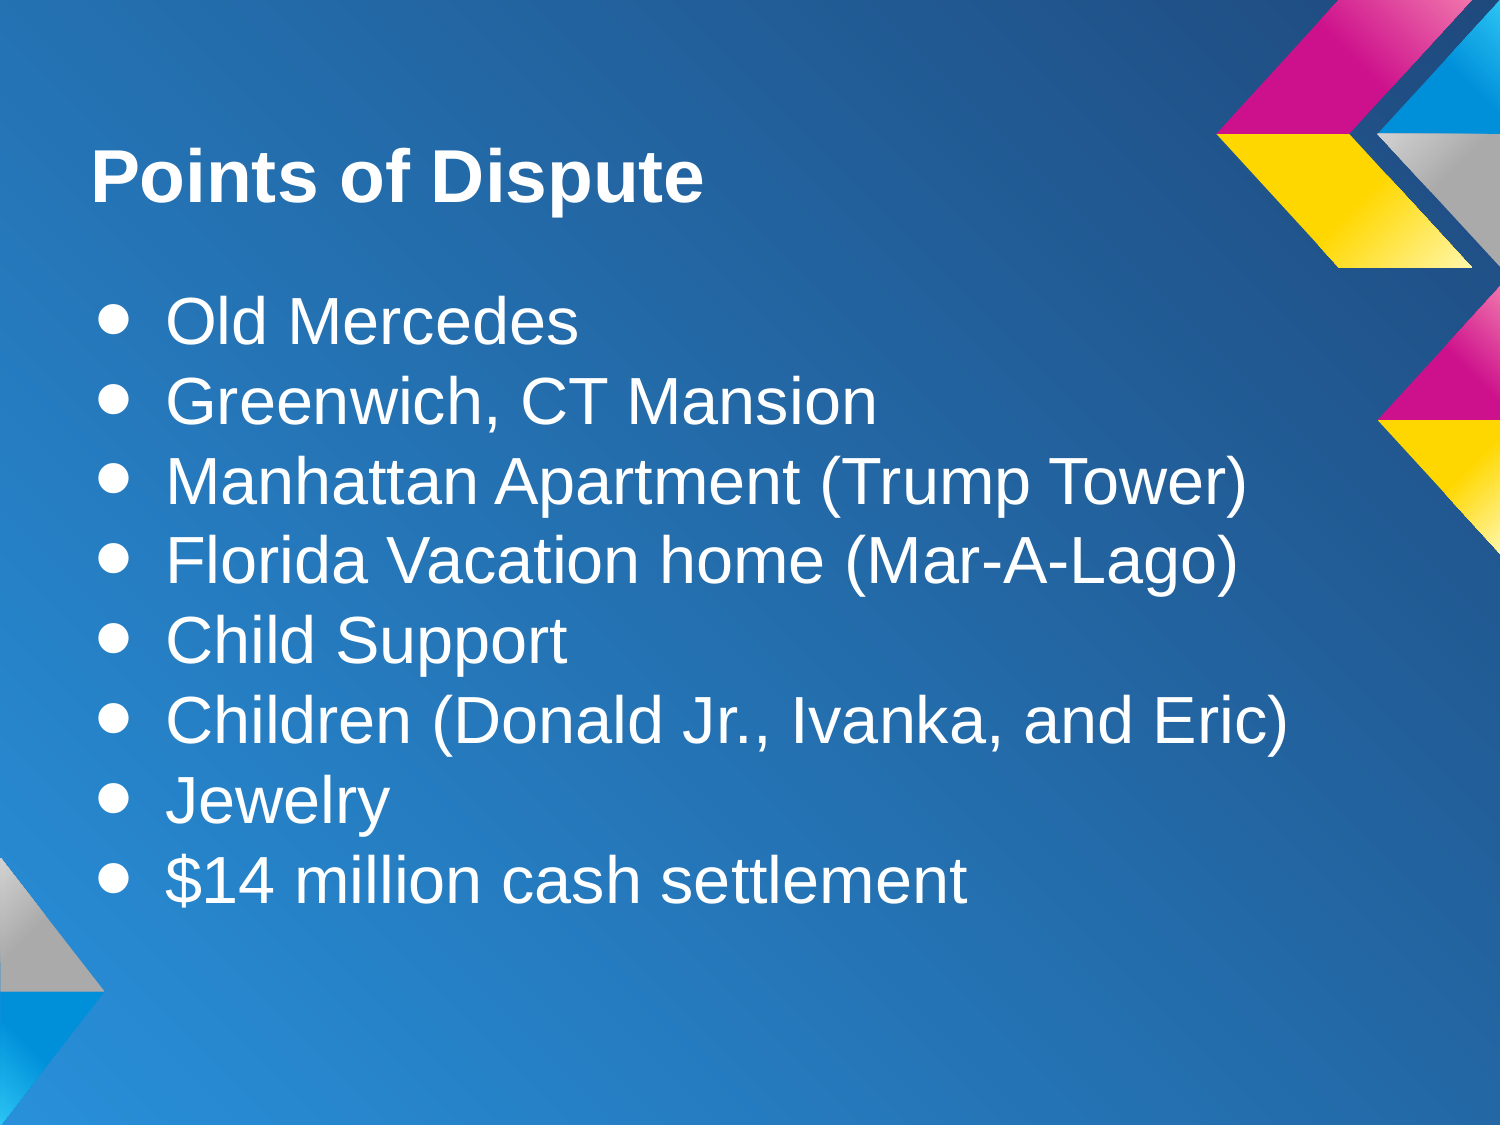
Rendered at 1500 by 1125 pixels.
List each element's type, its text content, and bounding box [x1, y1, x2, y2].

title Points of Dispute [75, 45, 1204, 233]
list Old Mercedes Greenwich, CT Mansion Manhattan Apartment (Trump Tower) Florida Vacation home (Mar-A-Lago) Child Support Children (Donald Jr., Ivanka, and Eric) Jewelry $14 million cash settlement [75, 262, 1425, 1057]
